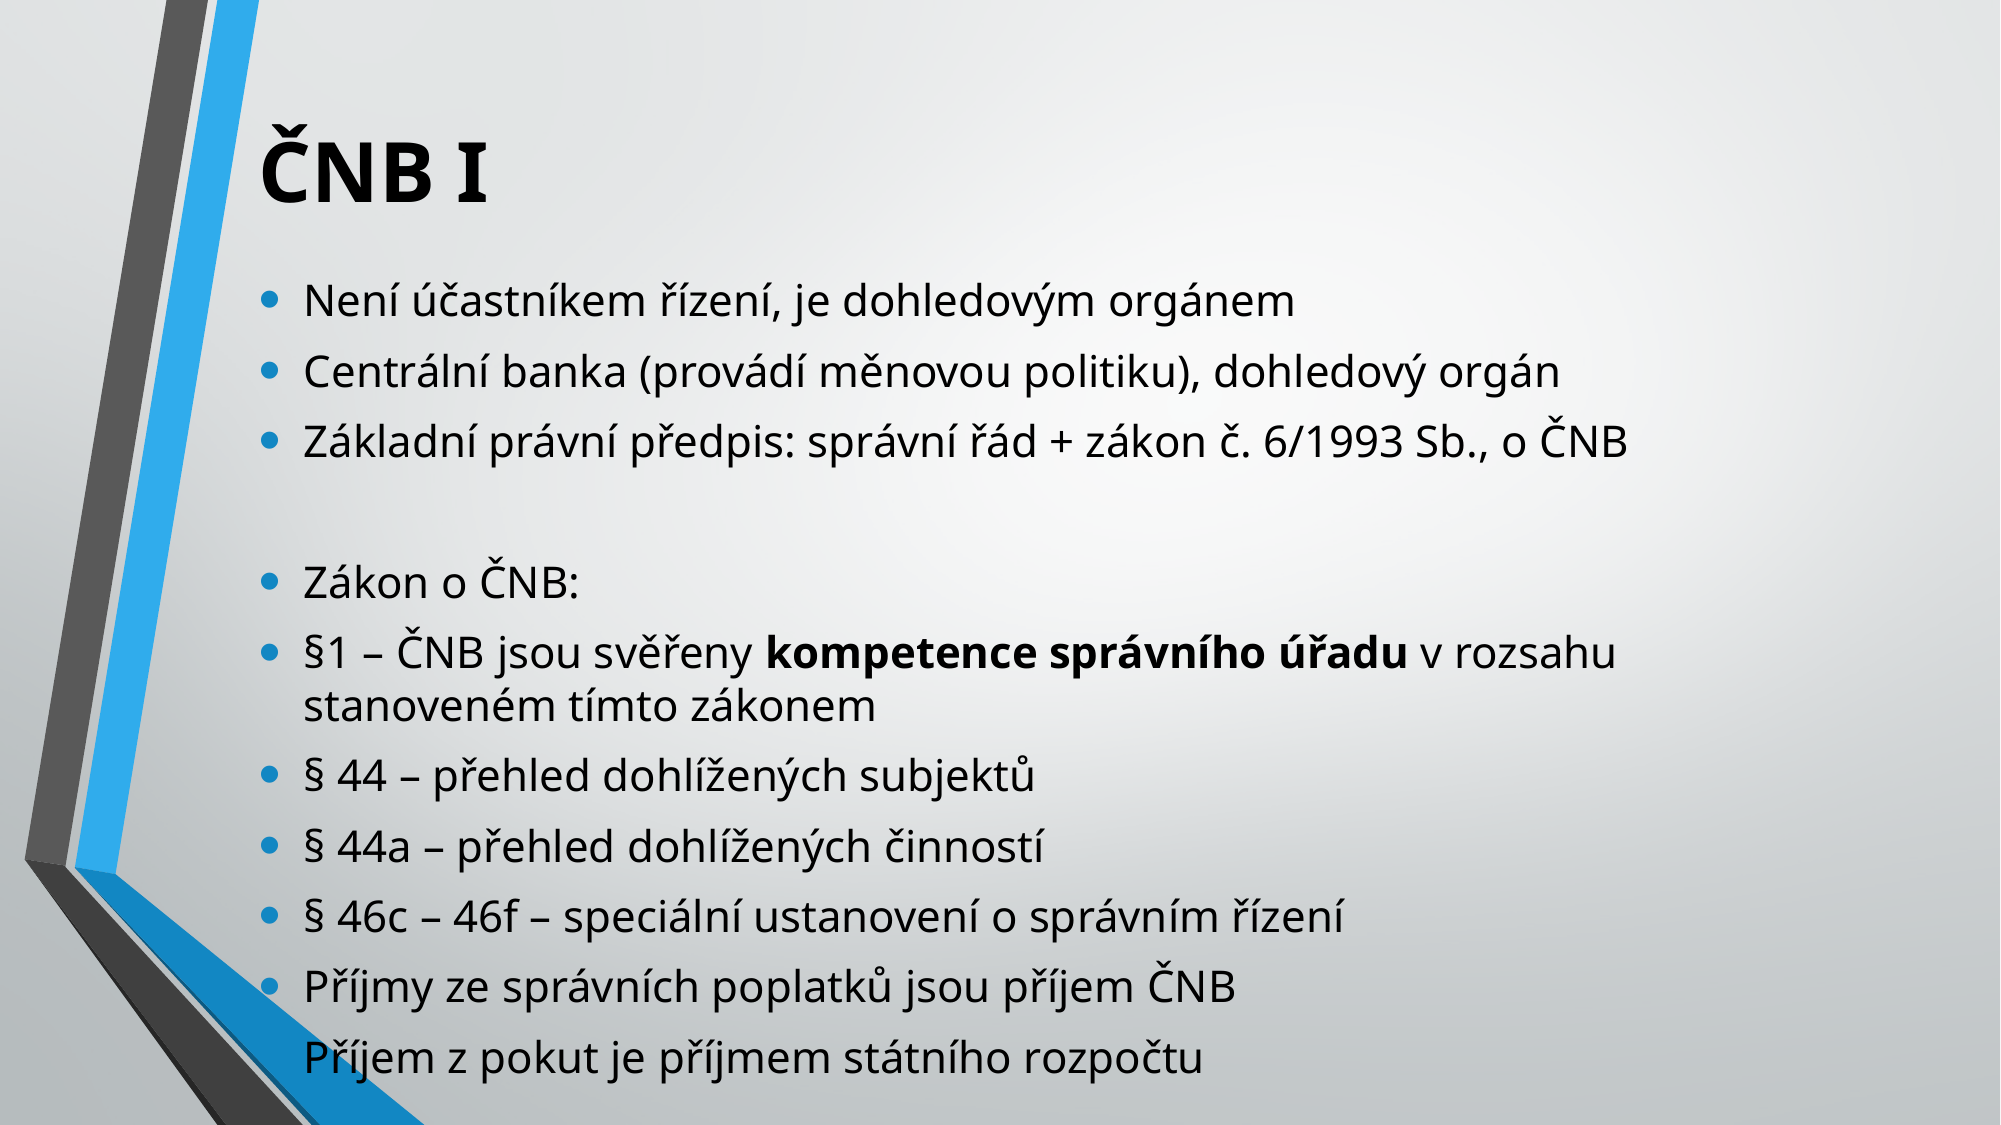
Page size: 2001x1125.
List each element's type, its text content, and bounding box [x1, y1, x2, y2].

title ČNB I [243, 73, 1887, 265]
list Není účastníkem řízení, je dohledovým orgánem Centrální banka (provádí měnovou politiku), dohledový orgán Základní právní předpis: správní řád + zákon č. 6/1993 Sb., o ČNB Zákon o ČNB: §1 – ČNB jsou svěřeny kompetence správního úřadu v rozsahu stanoveném tímto zákonem § 44 – přehled dohlížených subjektů § 44a – přehled dohlížených činností § 46c – 46f – speciální ustanovení o správním řízení Příjmy ze správních poplatků jsou příjem ČNB Příjem z pokut je příjmem státního rozpočtu [243, 265, 1887, 1090]
